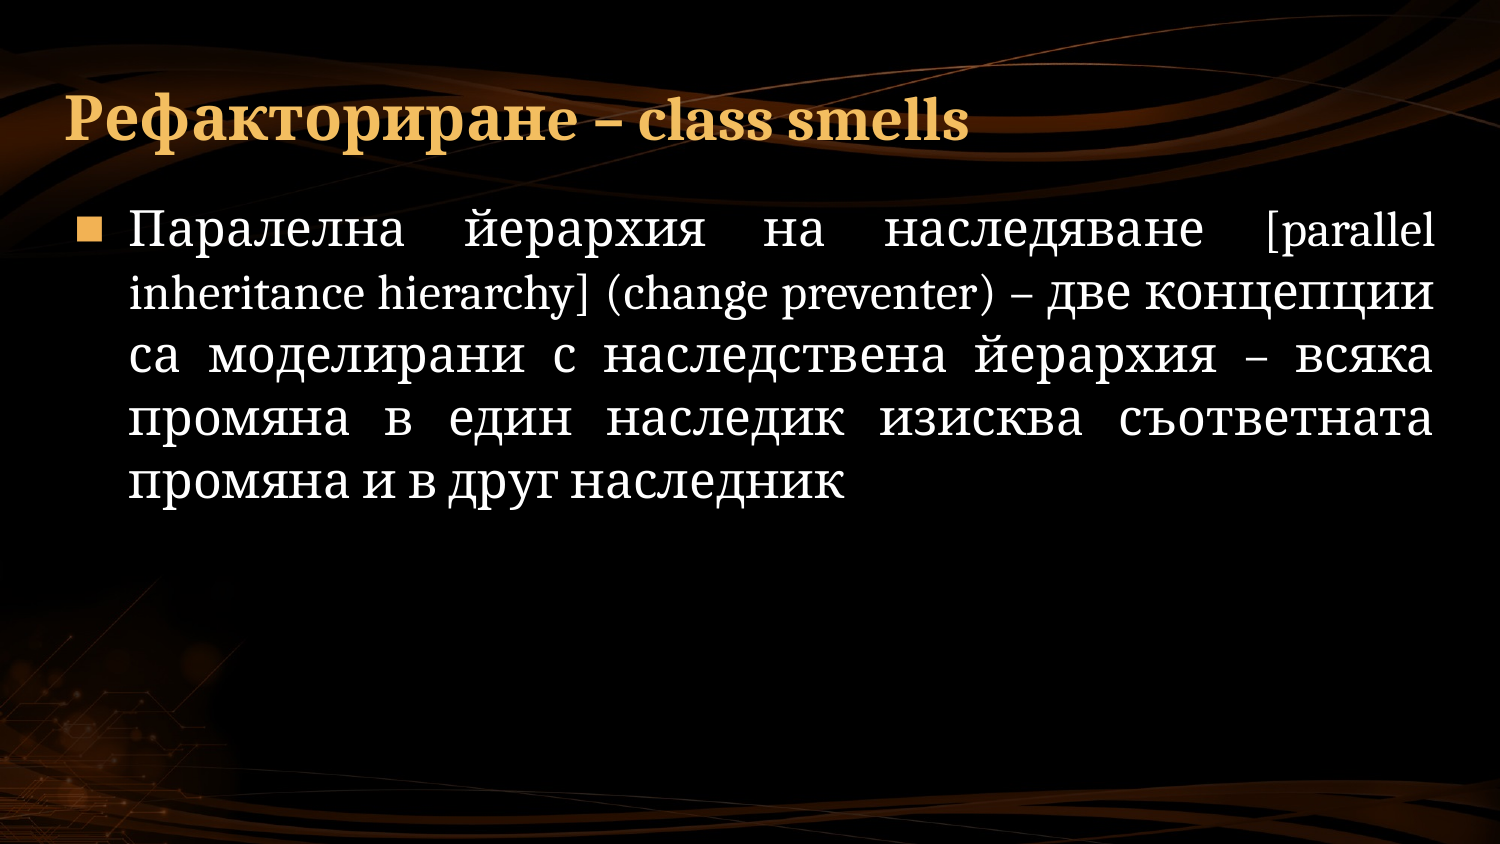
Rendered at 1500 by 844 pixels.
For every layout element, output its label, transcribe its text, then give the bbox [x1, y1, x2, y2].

list Паралелна йерархия на наследяване [parallel inheritance hierarchy] (change preventer) – две концепции са моделирани с наследствена йерархия – всяка промяна в един наследик изисква съответната промяна и в друг наследник [51, 189, 1449, 750]
title Рефакториранe – class smells [51, 72, 1449, 167]
picture [0, 0, 1500, 844]
